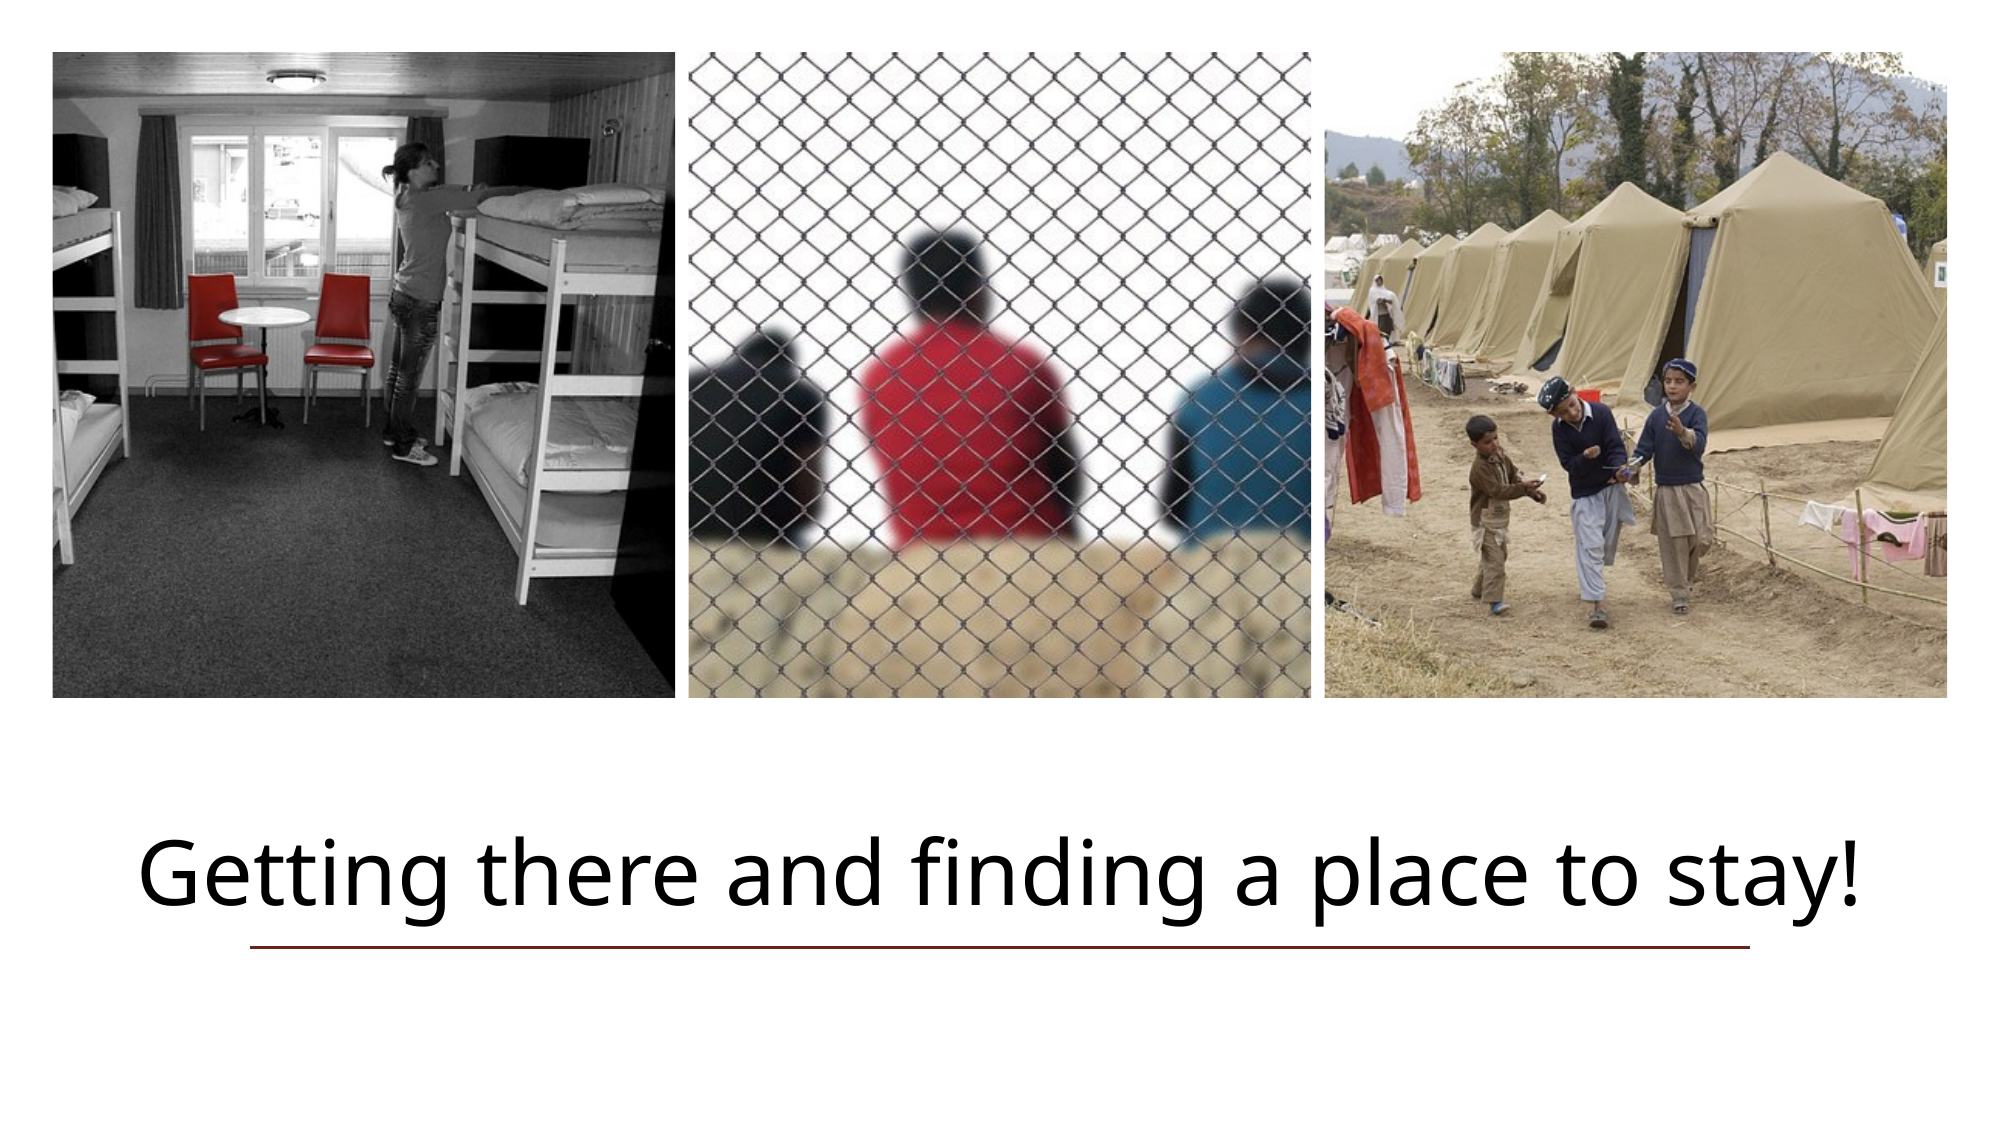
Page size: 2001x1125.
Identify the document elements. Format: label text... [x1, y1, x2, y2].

picture [1324, 52, 1948, 698]
picture [688, 52, 1312, 698]
title Getting there and finding a place to stay! [105, 749, 1895, 933]
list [52, 52, 676, 698]
